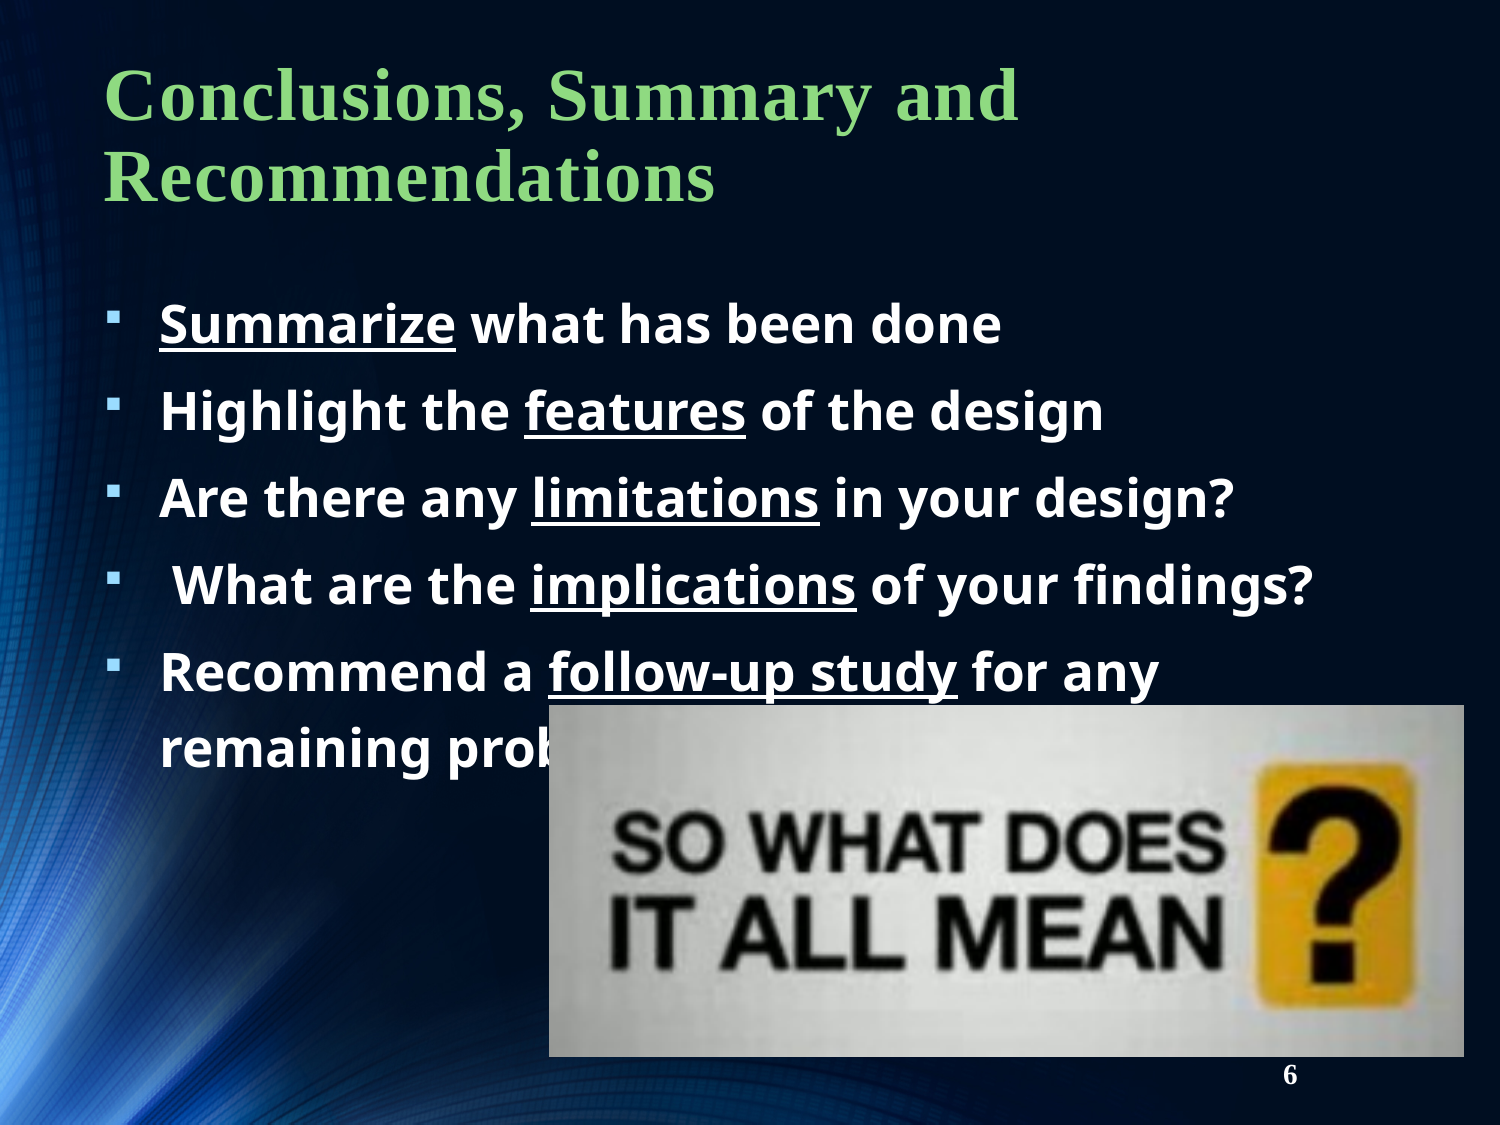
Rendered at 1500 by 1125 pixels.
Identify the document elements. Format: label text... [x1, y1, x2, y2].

title Conclusions, Summary and Recommendations [88, 0, 1215, 219]
list Summarize what has been done Highlight the features of the design Are there any limitations in your design? What are the implications of your findings? Recommend a follow-up study for any remaining problems [88, 219, 1364, 794]
slide_number 6 [1209, 1057, 1313, 1096]
picture [0, 0, 1500, 1125]
